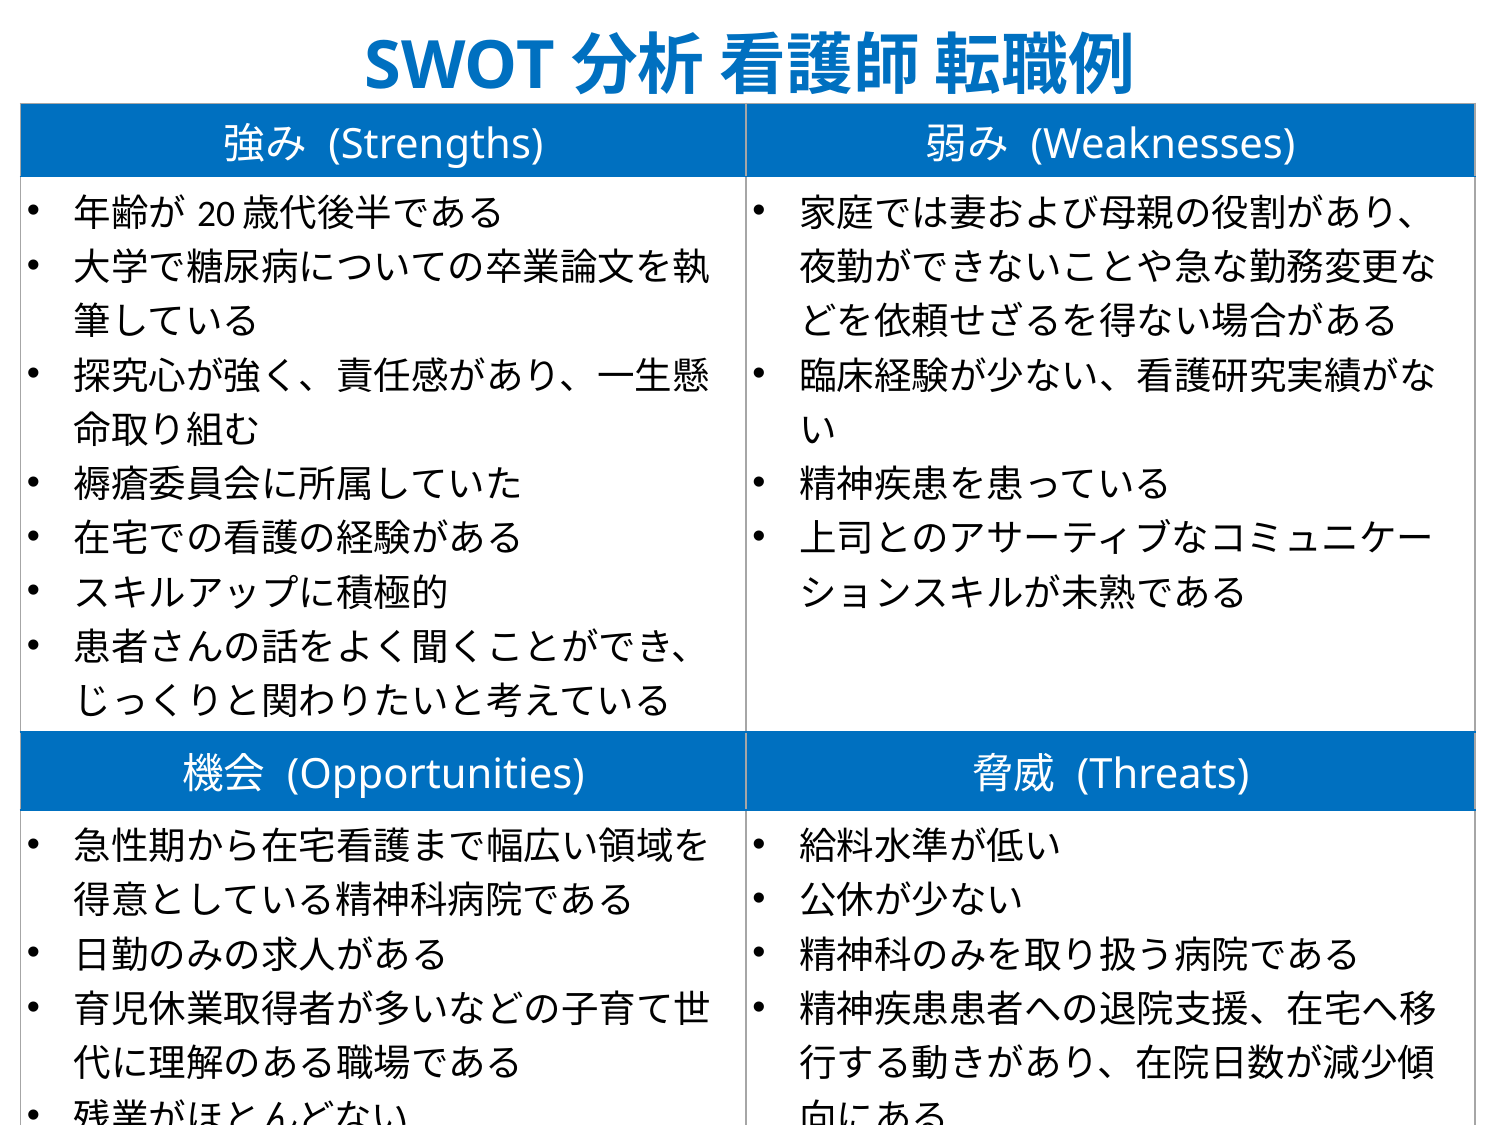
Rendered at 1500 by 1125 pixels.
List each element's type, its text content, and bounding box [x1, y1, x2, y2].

table_cell 脅威 (Threats) [747, 733, 1474, 809]
table_cell 給料水準が低い 公休が少ない 精神科のみを取り扱う病院である 精神疾患患者への退院支援、在宅へ移行する動きがあり、在院日数が減少傾向にある [747, 811, 1474, 1125]
table_cell 機会 (Opportunities) [21, 733, 745, 809]
text_box SWOT分析 看護師 転職例 [0, 14, 1500, 110]
table_header 弱み (Weaknesses) [747, 110, 1474, 176]
table_cell 家庭では妻および母親の役割があり、夜勤ができないことや急な勤務変更などを依頼せざるを得ない場合がある 臨床経験が少ない、看護研究実績がない 精神疾患を患っている 上司とのアサーティブなコミュニケーションスキルが未熟である [747, 177, 1474, 731]
table_header 強み (Strengths) [21, 110, 745, 176]
table_cell 急性期から在宅看護まで幅広い領域を得意としている精神科病院である 日勤のみの求人がある 育児休業取得者が多いなどの子育て世代に理解のある職場である 残業がほとんどない 教育、研修制度が充実している [21, 811, 745, 1125]
table_cell 年齢が20歳代後半である 大学で糖尿病についての卒業論文を執筆している 探究心が強く、責任感があり、一生懸命取り組む 褥瘡委員会に所属していた 在宅での看護の経験がある スキルアップに積極的 患者さんの話をよく聞くことができ、じっくりと関わりたいと考えている [21, 177, 745, 731]
